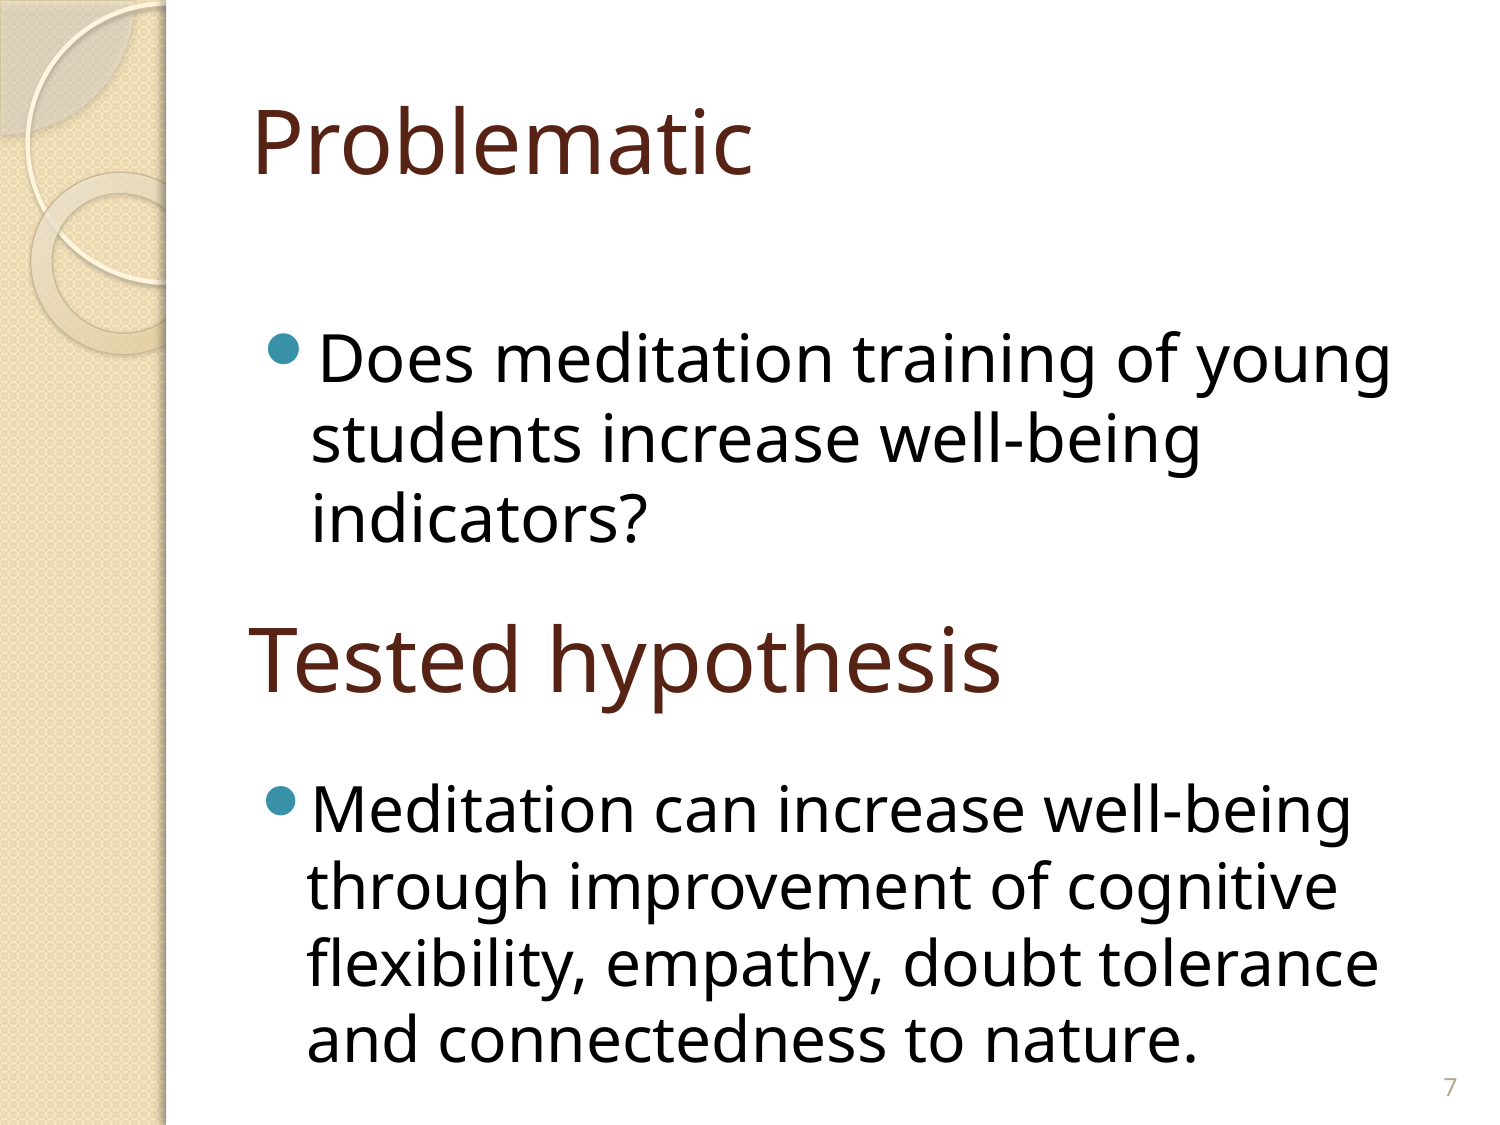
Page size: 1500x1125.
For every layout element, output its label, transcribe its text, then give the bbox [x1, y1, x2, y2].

text_box Meditation can increase well-being through improvement of cognitive flexibility, empathy, doubt tolerance and connectedness to nature. [234, 761, 1465, 1085]
slide_number 7 [1413, 1034, 1488, 1113]
text_box Tested hypothesis [234, 563, 1465, 751]
list Does meditation training of young students increase well-being indicators? [235, 308, 1466, 527]
title Problematic [235, 45, 1466, 233]
